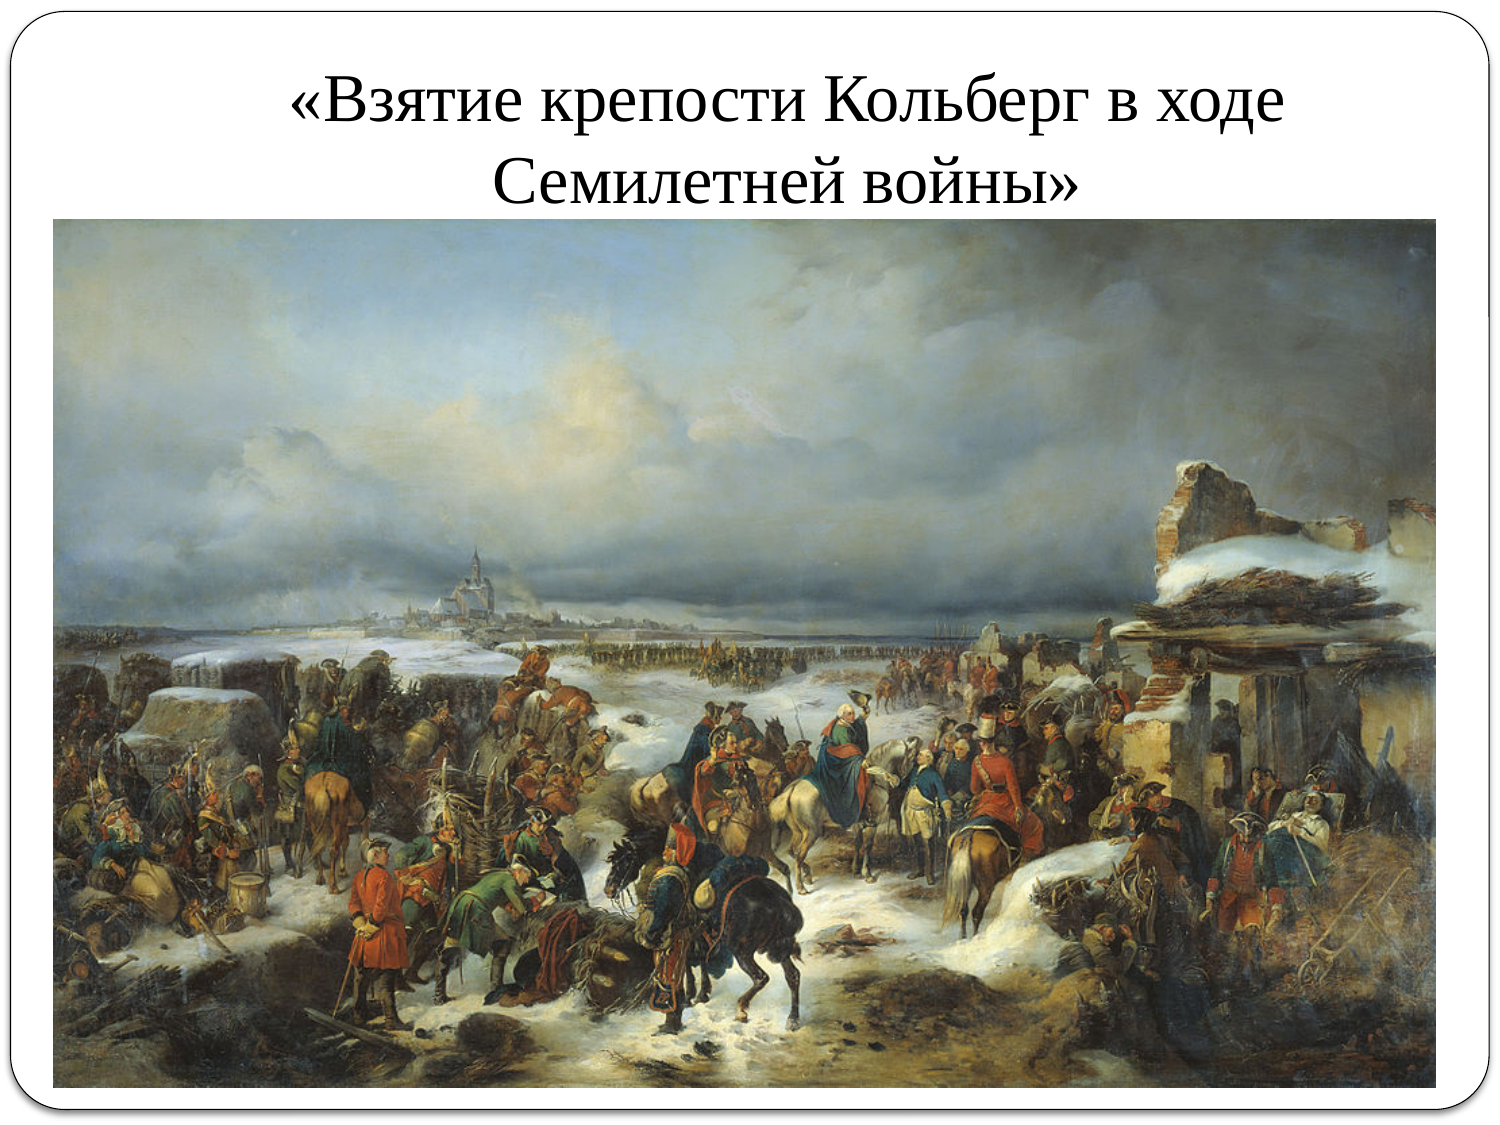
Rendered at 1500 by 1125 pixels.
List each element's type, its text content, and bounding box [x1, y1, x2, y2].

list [52, 219, 1436, 1088]
title «Взятие крепости Кольберг в ходе Семилетней войны» [150, 45, 1425, 219]
